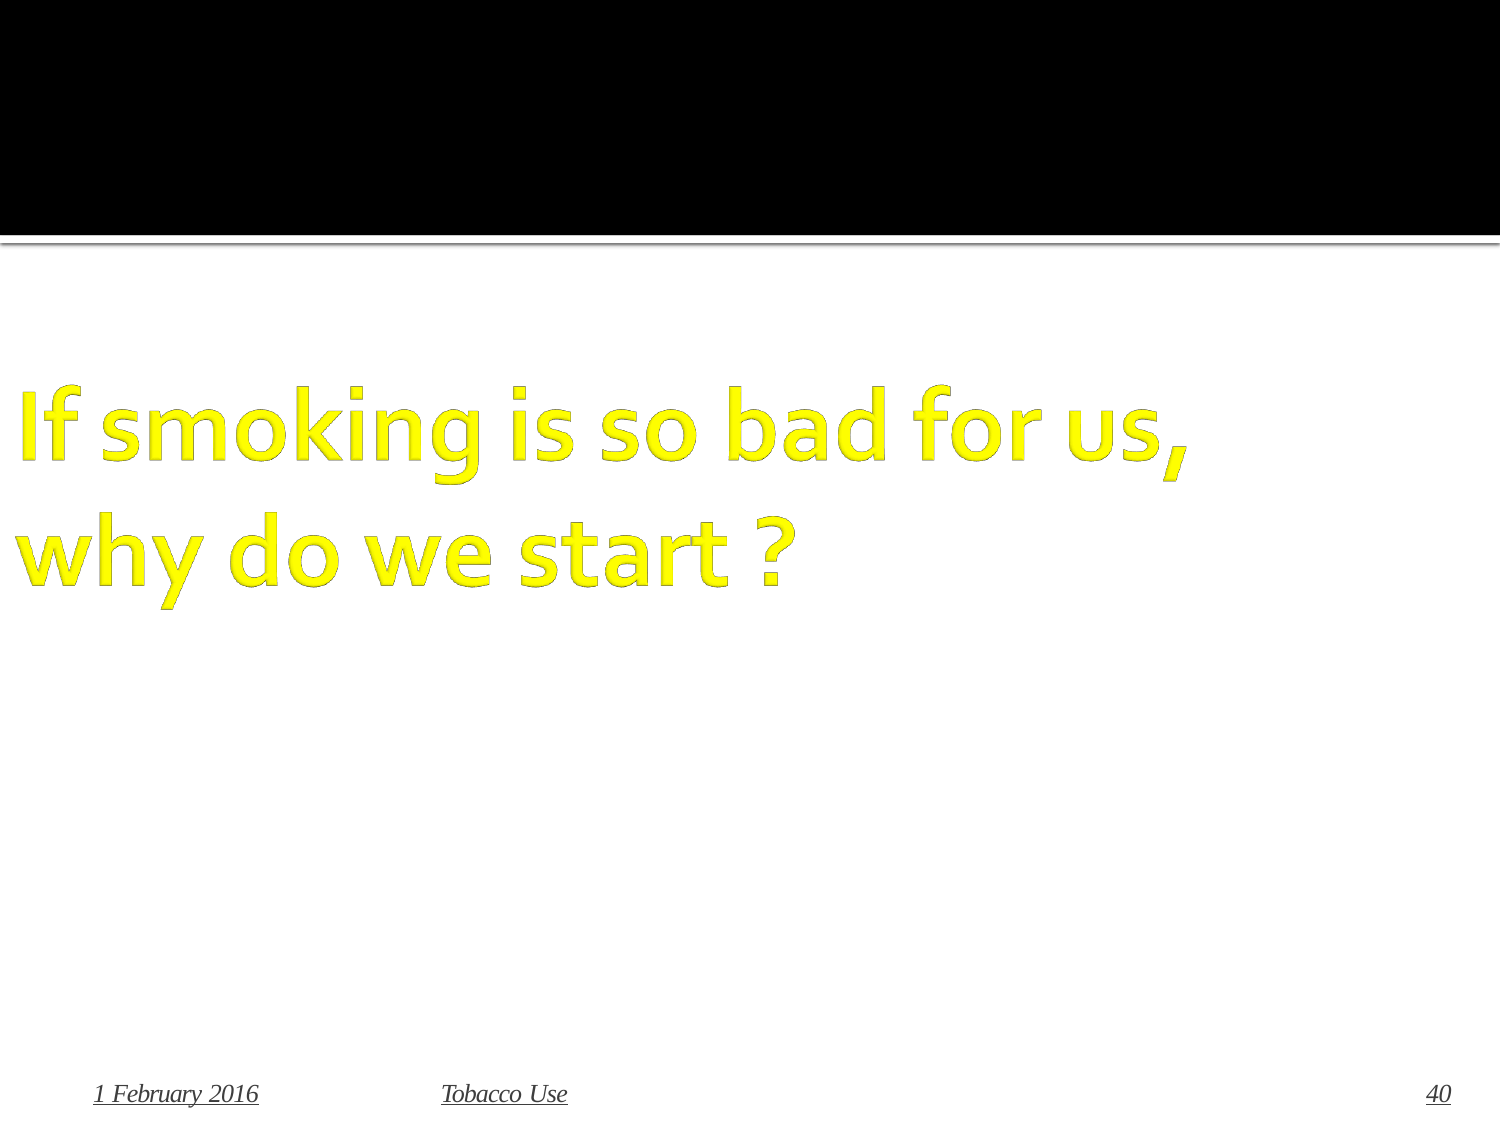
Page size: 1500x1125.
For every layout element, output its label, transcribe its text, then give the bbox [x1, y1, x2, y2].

text_box Tobacco Use [438, 1075, 573, 1108]
text_box 1 February 2016 [91, 1075, 261, 1108]
picture [0, 240, 1500, 251]
text_box 40 [1424, 1075, 1454, 1108]
text_box [14, 384, 1187, 610]
text_box [0, 0, 1500, 236]
